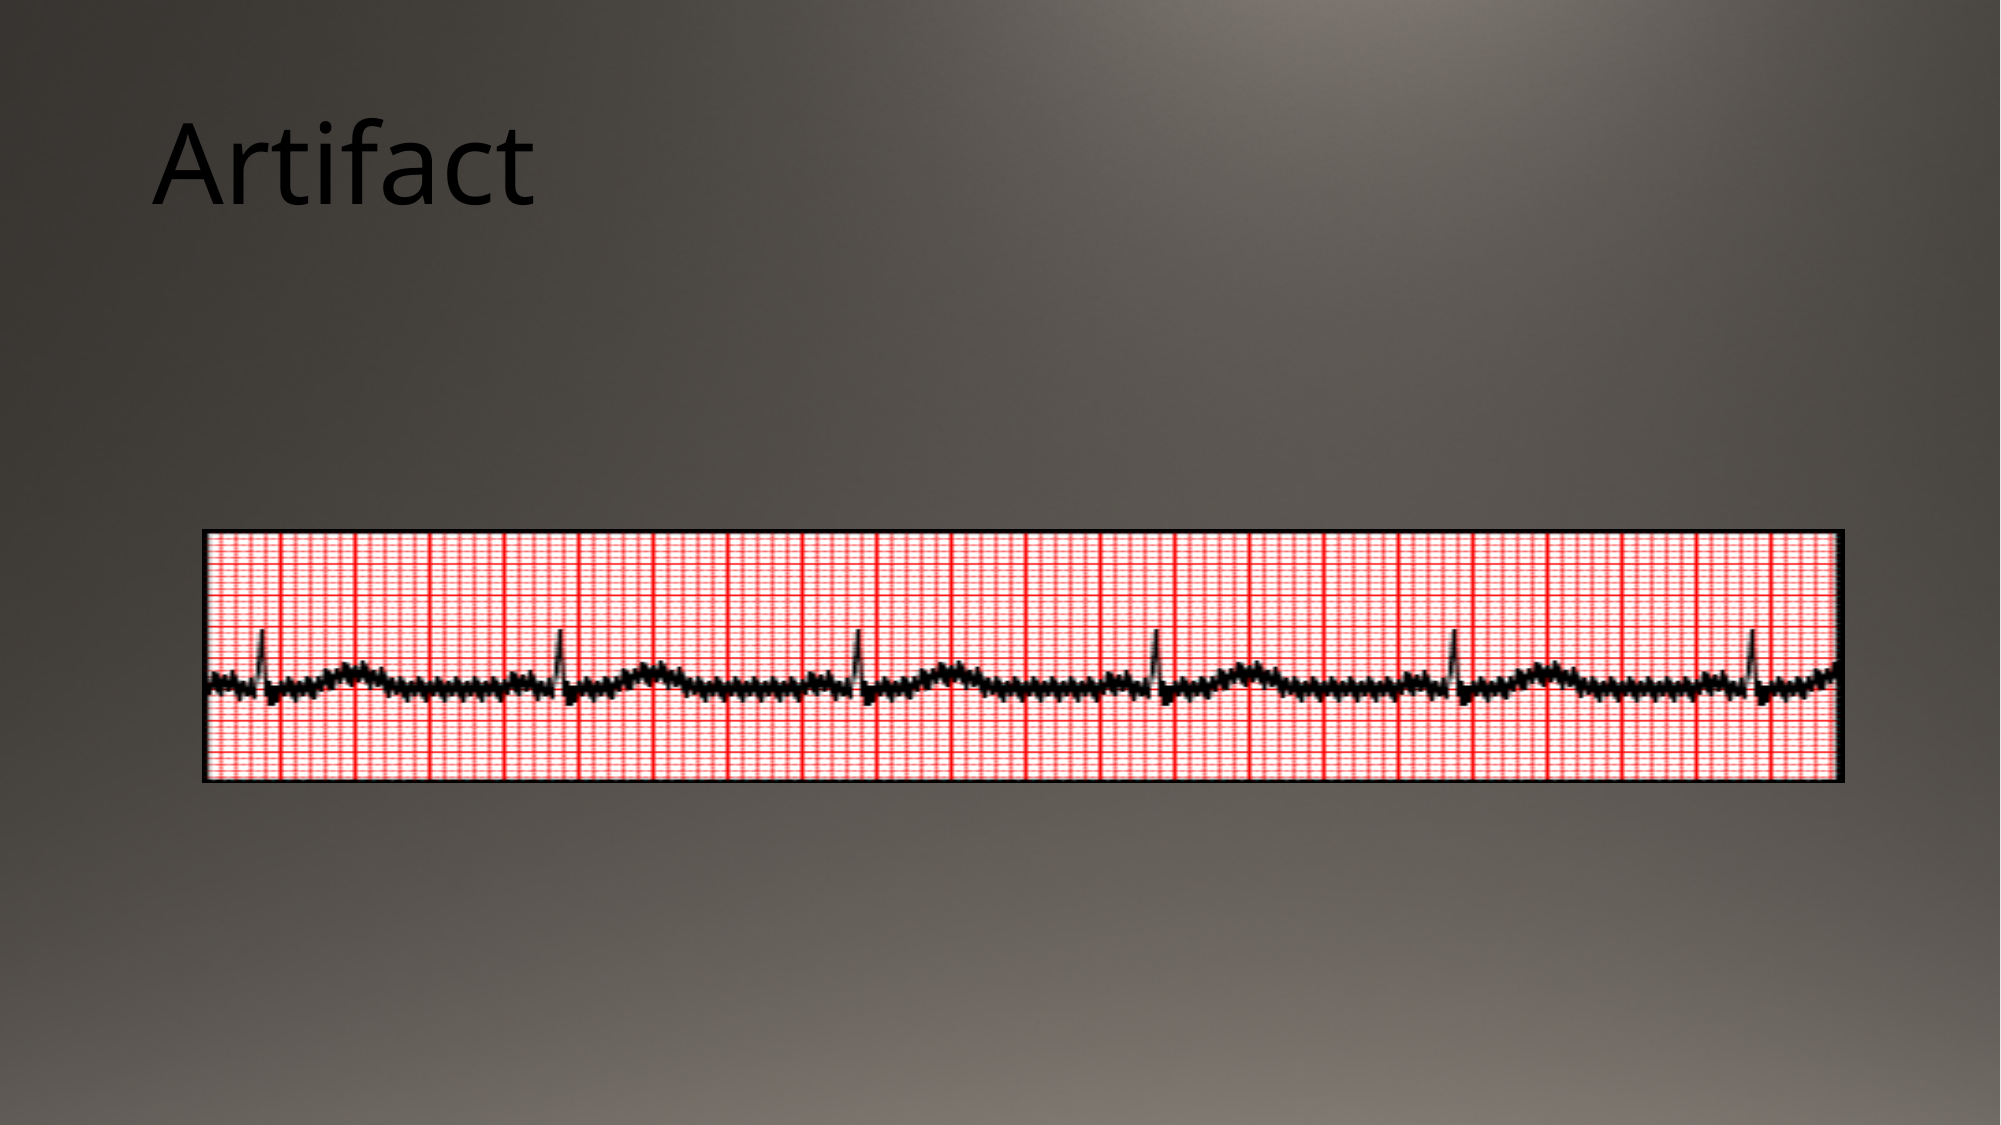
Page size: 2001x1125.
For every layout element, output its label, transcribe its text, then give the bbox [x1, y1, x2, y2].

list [202, 529, 1845, 783]
picture [0, 0, 2001, 1125]
title Artifact [137, 59, 1863, 278]
